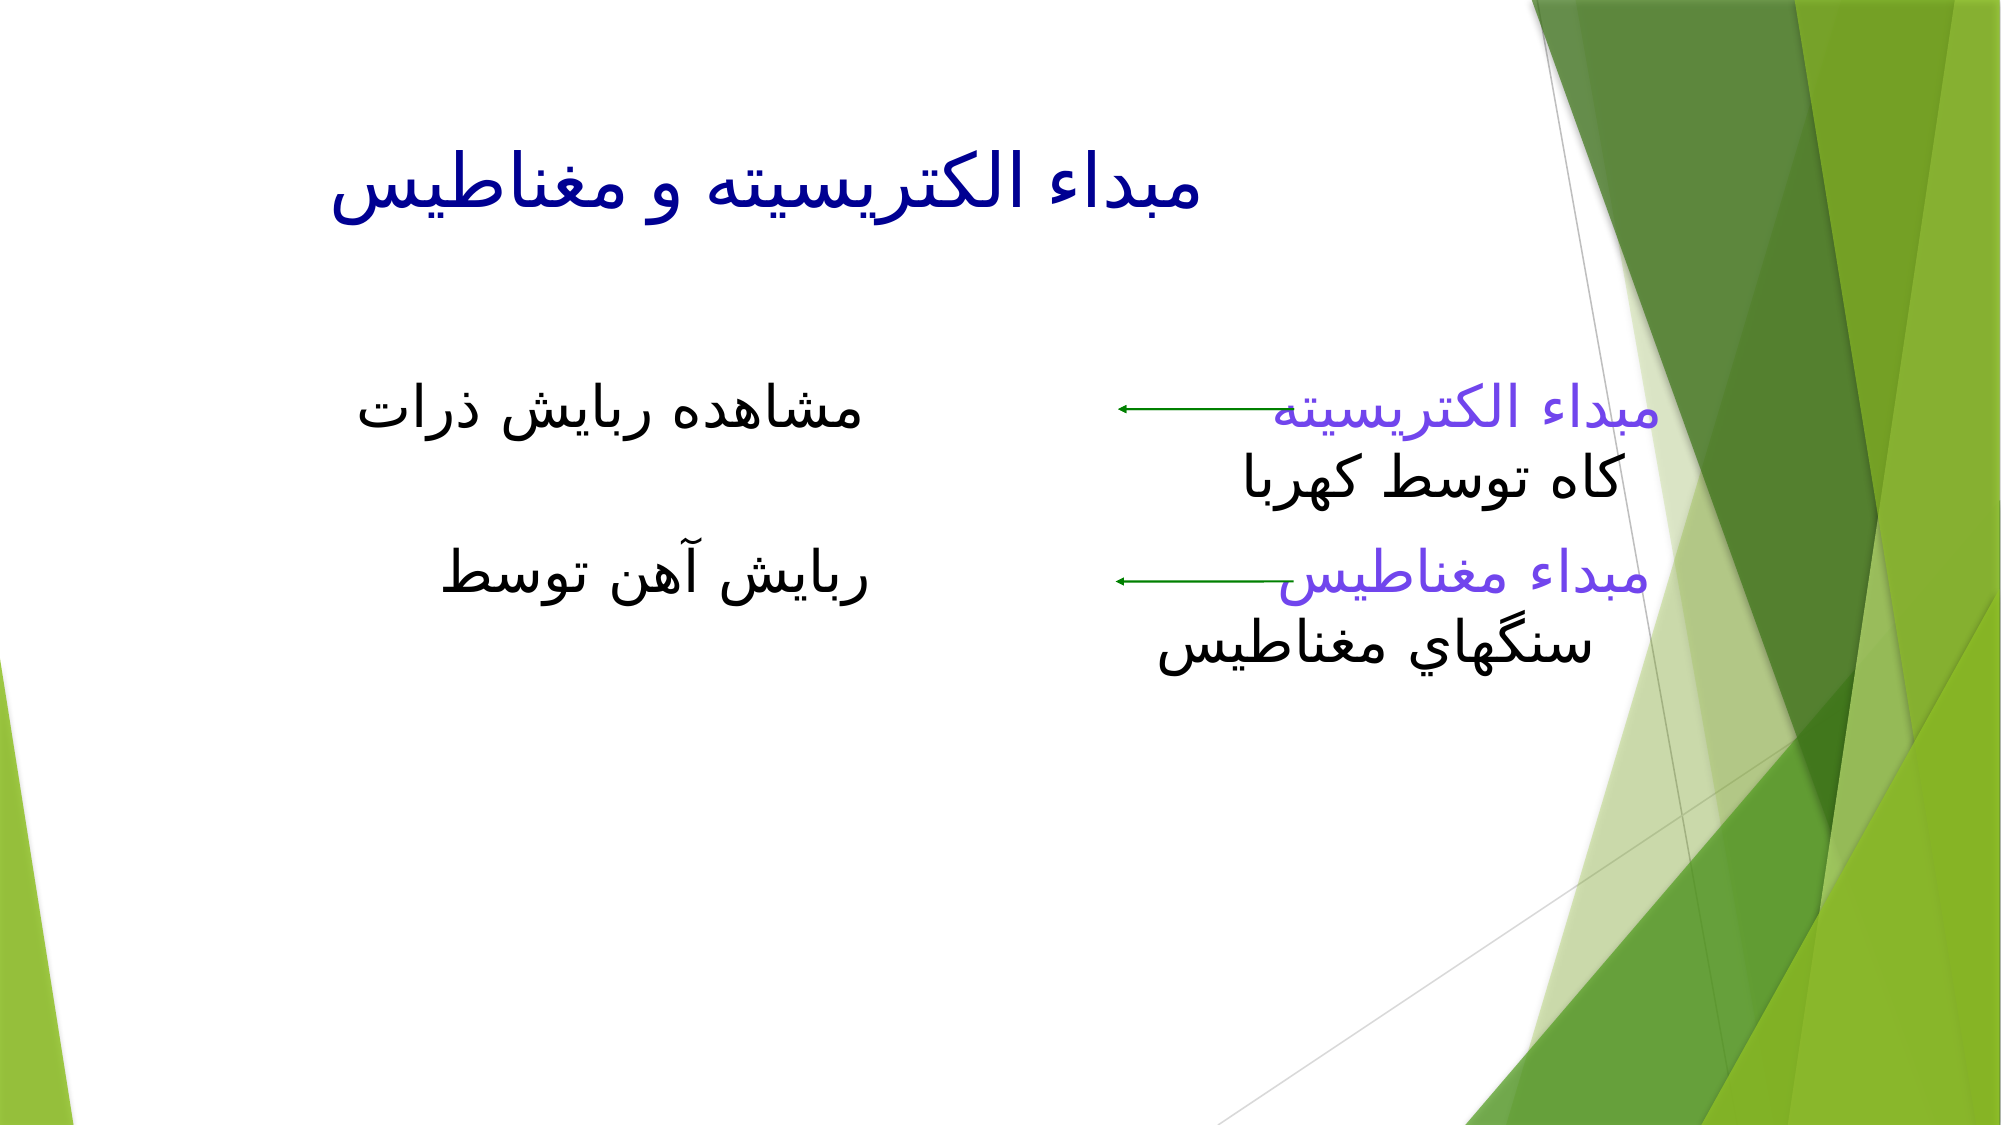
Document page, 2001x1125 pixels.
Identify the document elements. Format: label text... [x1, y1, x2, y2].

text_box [278, 526, 1668, 717]
title مبداء الکتريسيته و مغناطيس [314, 125, 1628, 263]
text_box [326, 361, 1698, 551]
